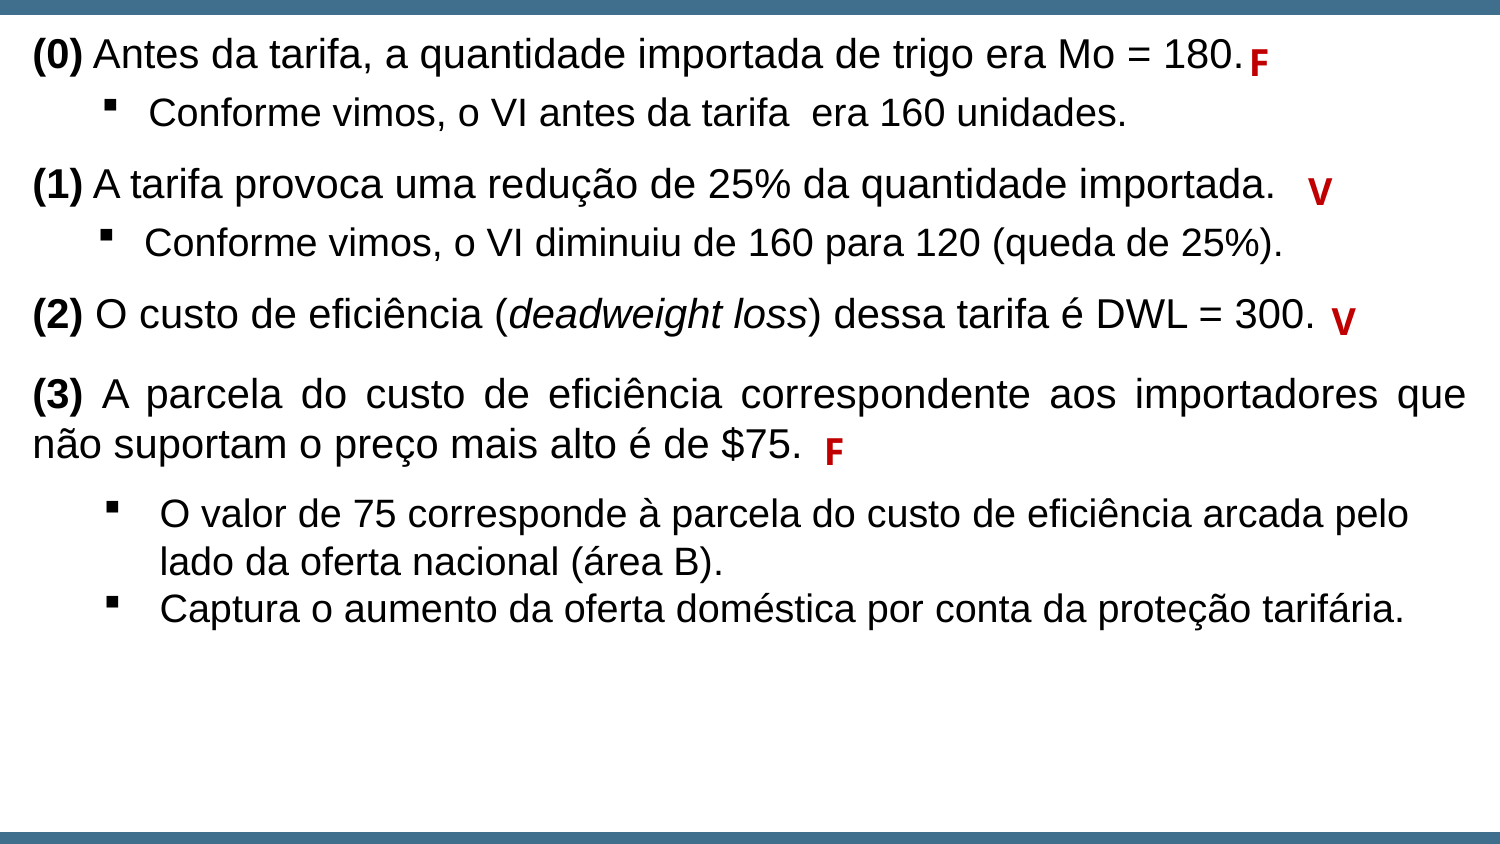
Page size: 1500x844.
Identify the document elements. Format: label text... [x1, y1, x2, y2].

text_box V [1293, 160, 1365, 221]
text_box F [808, 420, 880, 480]
text_box V [1316, 290, 1388, 351]
text_box Conforme vimos, o VI diminuiu de 160 para 120 (queda de 25%). [82, 209, 1301, 272]
text_box Conforme vimos, o VI antes da tarifa era 160 unidades. [86, 79, 1144, 142]
text_box F [1234, 32, 1306, 92]
text_box O valor de 75 corresponde à parcela do custo de eficiência arcada pelo lado da oferta nacional (área B). Captura o aumento da oferta doméstica por conta da proteção tarifária. [88, 480, 1471, 686]
text_box (0) Antes da tarifa, a quantidade importada de trigo era Mo = 180. (1) A tarifa provoca uma redução de 25% da quantidade importada. (2) O custo de eficiência (deadweight loss) dessa tarifa é DWL = 300. (3) A parcela do custo de eficiência correspondente aos importadores que não suportam o preço mais alto é de $75. [17, 19, 1483, 474]
